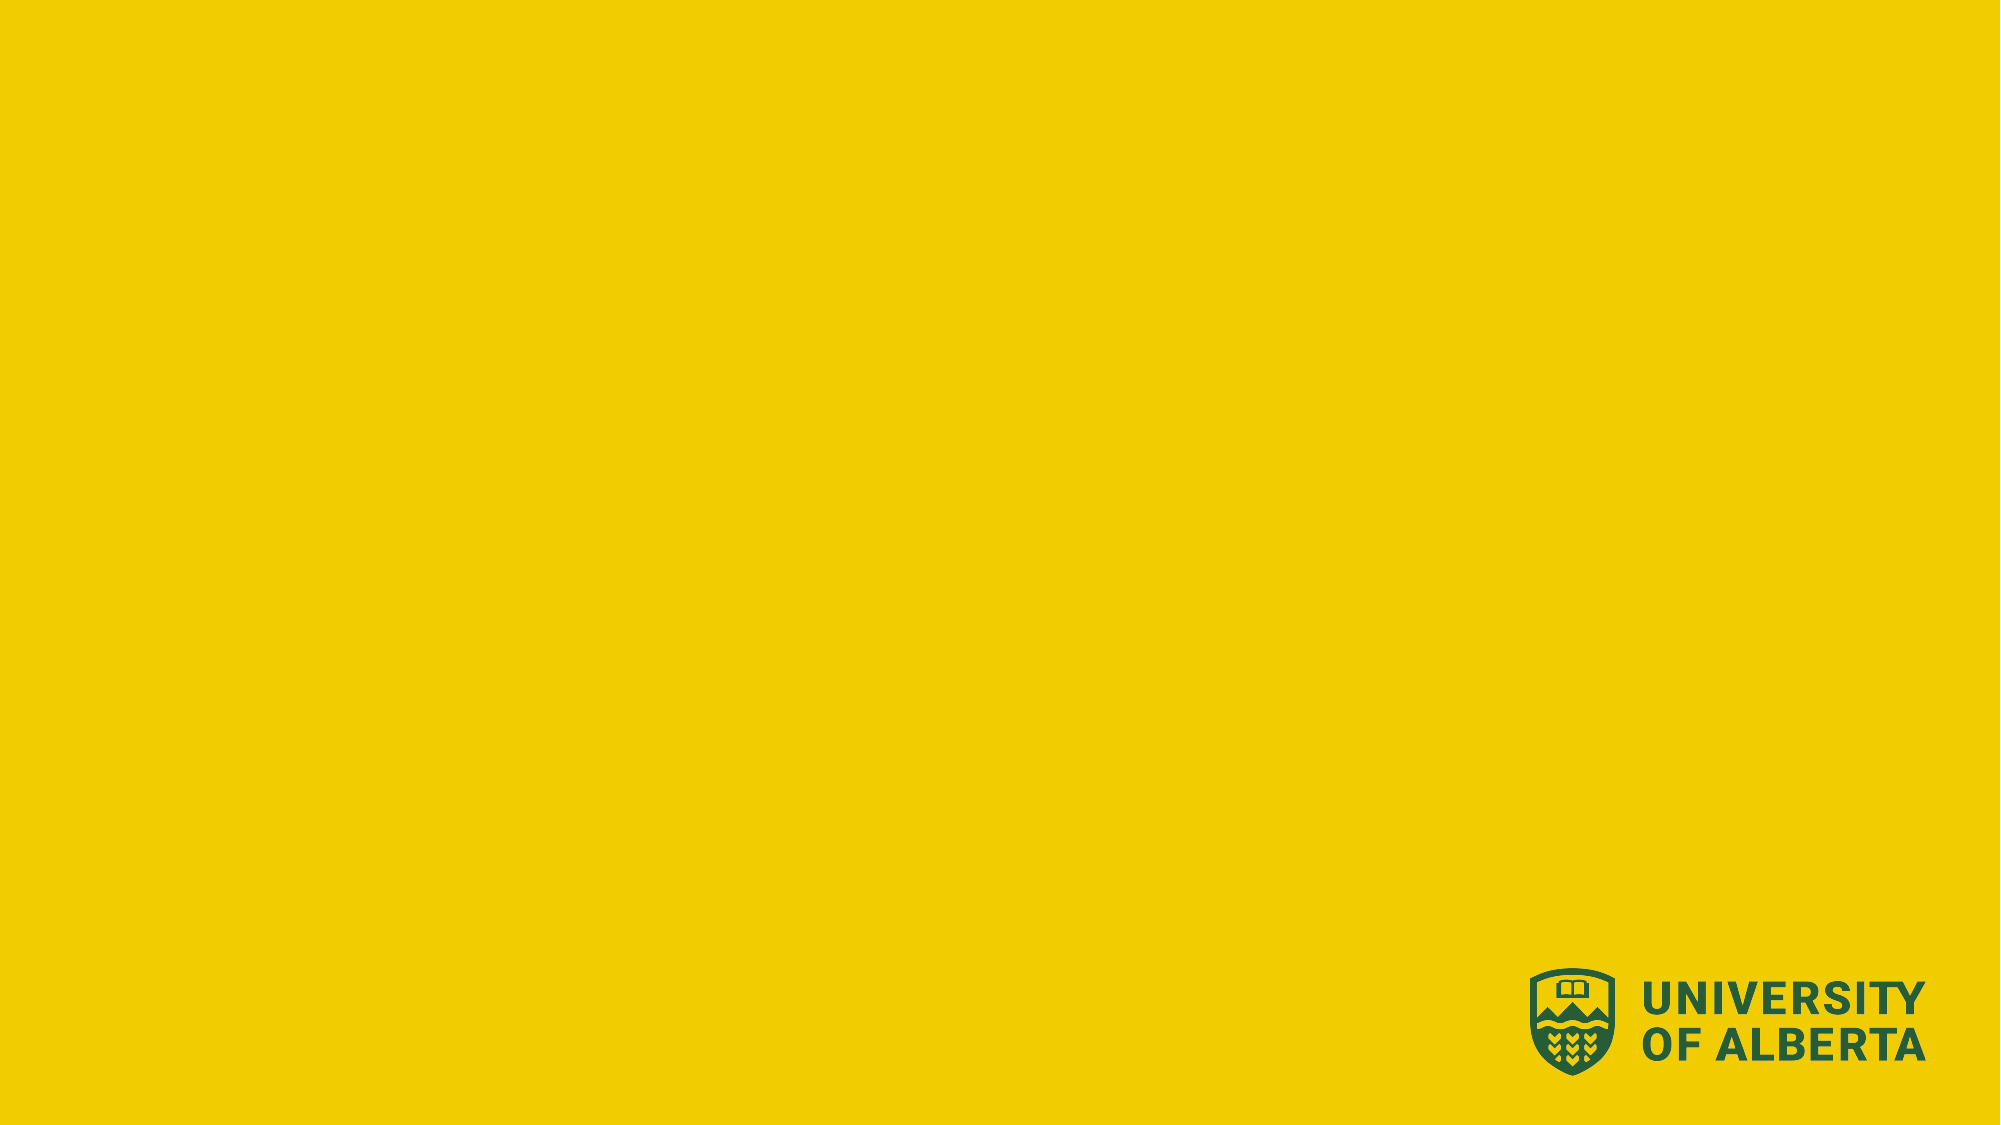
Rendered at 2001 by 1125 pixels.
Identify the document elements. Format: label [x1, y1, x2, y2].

picture [1530, 968, 1926, 1076]
